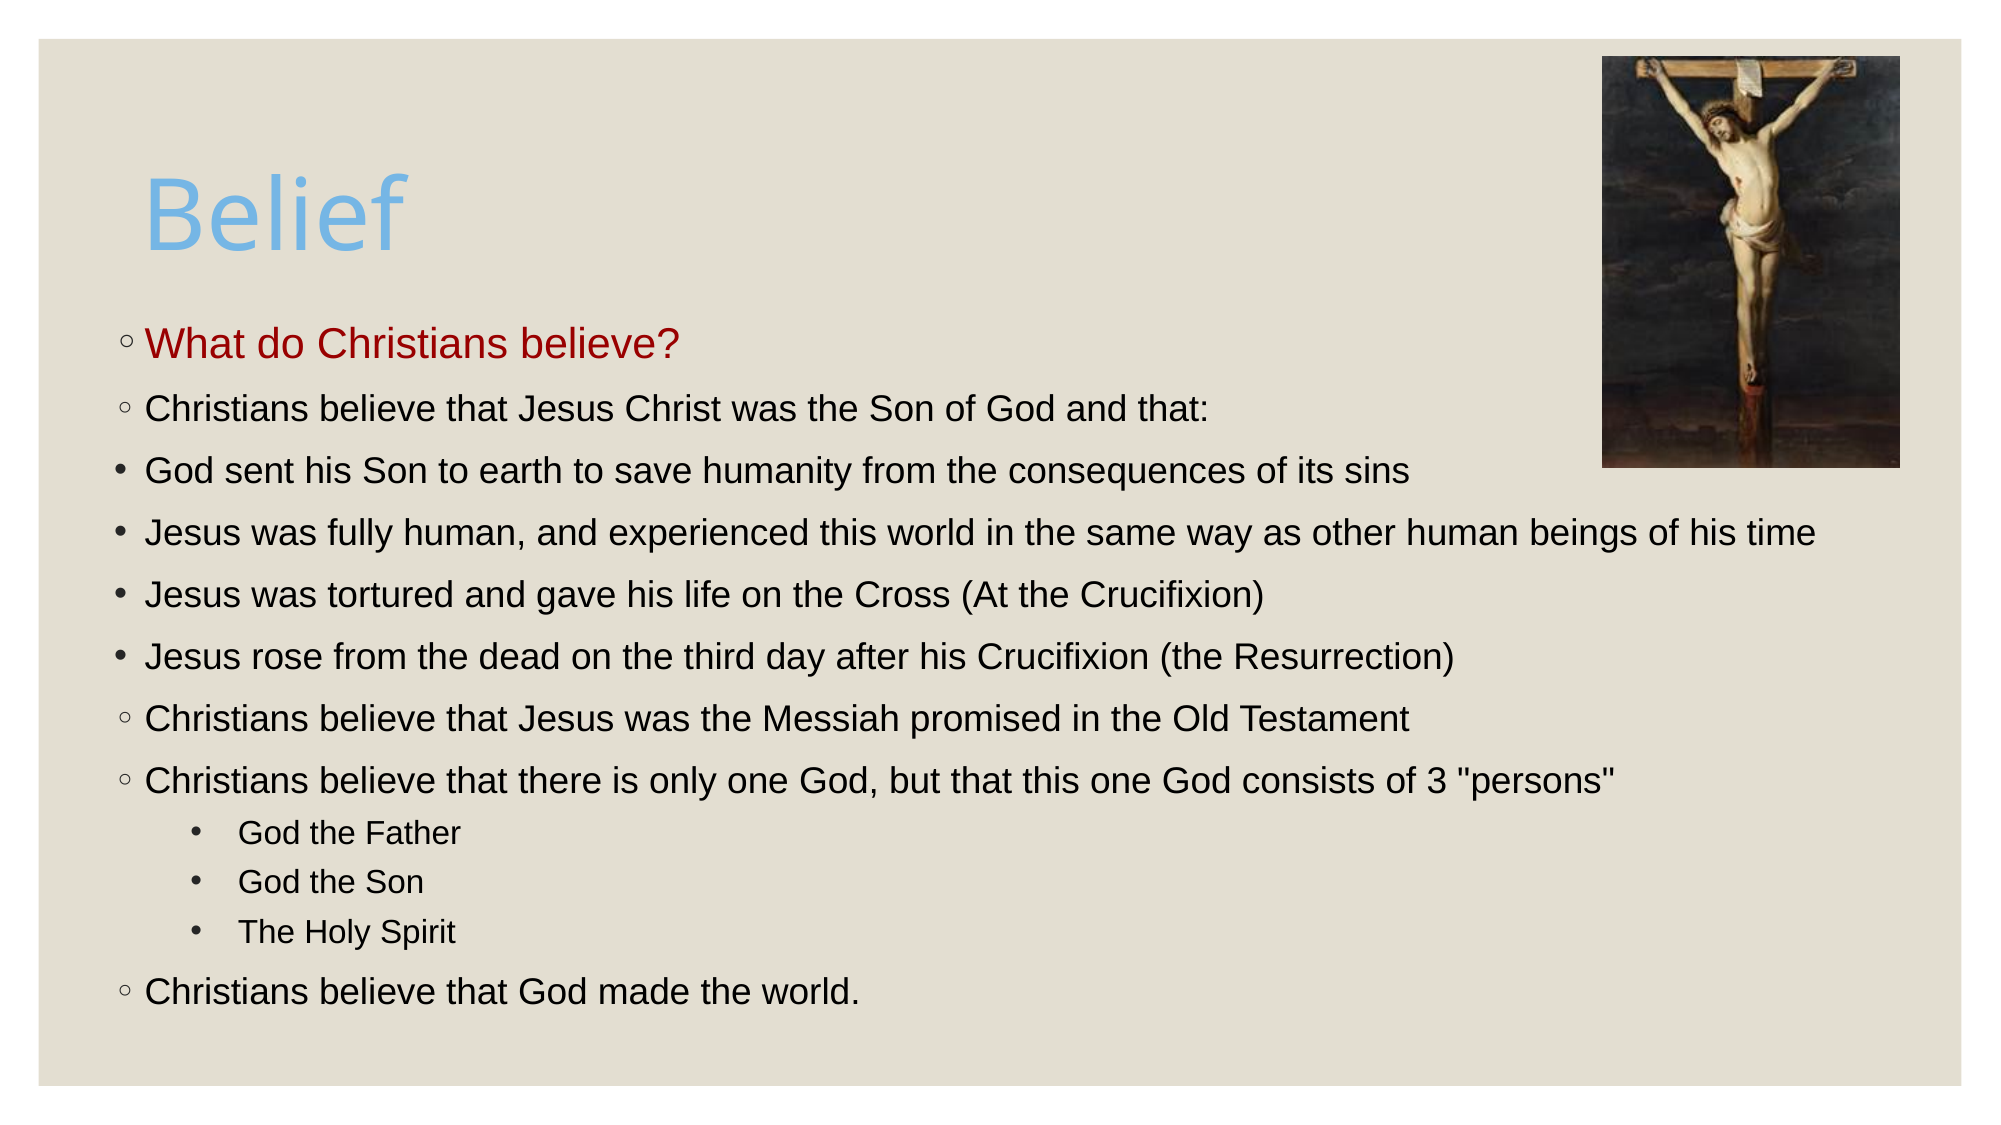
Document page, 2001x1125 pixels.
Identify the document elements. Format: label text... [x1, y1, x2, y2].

list What do Christians believe? Christians believe that Jesus Christ was the Son of God and that: God sent his Son to earth to save humanity from the consequences of its sins Jesus was fully human, and experienced this world in the same way as other human beings of his time Jesus was tortured and gave his life on the Cross (At the Crucifixion) Jesus rose from the dead on the third day after his Crucifixion (the Resurrection) Christians believe that Jesus was the Messiah promised in the Old Testament Christians believe that there is only one God, but that this one God consists of 3 "persons" God the Father God the Son The Holy Spirit Christians believe that God made the world. [99, 307, 1900, 1030]
picture [1602, 56, 1900, 468]
title Belief [126, 105, 1597, 307]
